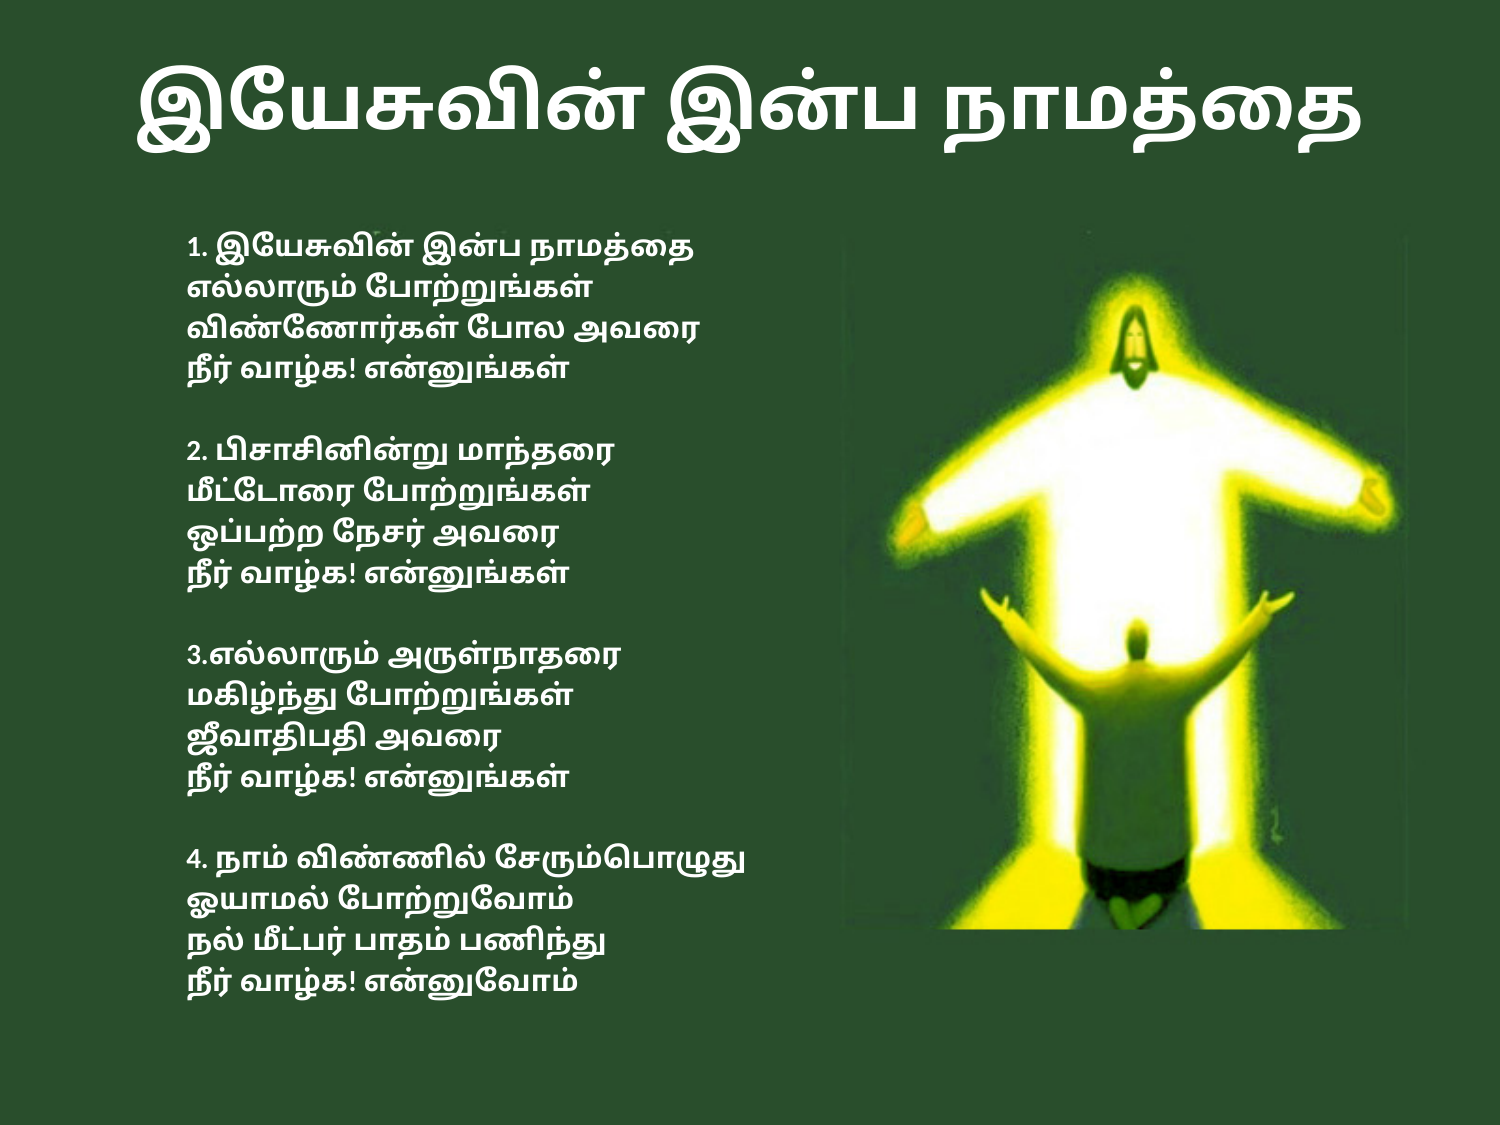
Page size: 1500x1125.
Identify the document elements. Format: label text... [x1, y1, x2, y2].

subtitle 1. இயேசுவின் இன்ப நாமத்தை எல்லாரும் போற்றுங்கள் விண்ணோர்கள் போல அவரை நீர் வாழ்க! என்னுங்கள் 2. பிசாசினின்று மாந்தரை மீட்டோரை போற்றுங்கள் ஒப்பற்ற நேசர் அவரை நீர் வாழ்க! என்னுங்கள் 3.எல்லாரும் அருள்நாதரை மகிழ்ந்து போற்றுங்கள் ஜீவாதிபதி அவரை நீர் வாழ்க! என்னுங்கள் 4. நாம் விண்ணில் சேரும்பொழுது ஓயாமல் போற்றுவோம் நல் மீட்பர் பாதம் பணிந்து நீர் வாழ்க! என்னுவோம் [171, 219, 809, 878]
title இயேசுவின் இன்ப நாமத்தை [112, 54, 1388, 145]
picture [0, 0, 1500, 1125]
